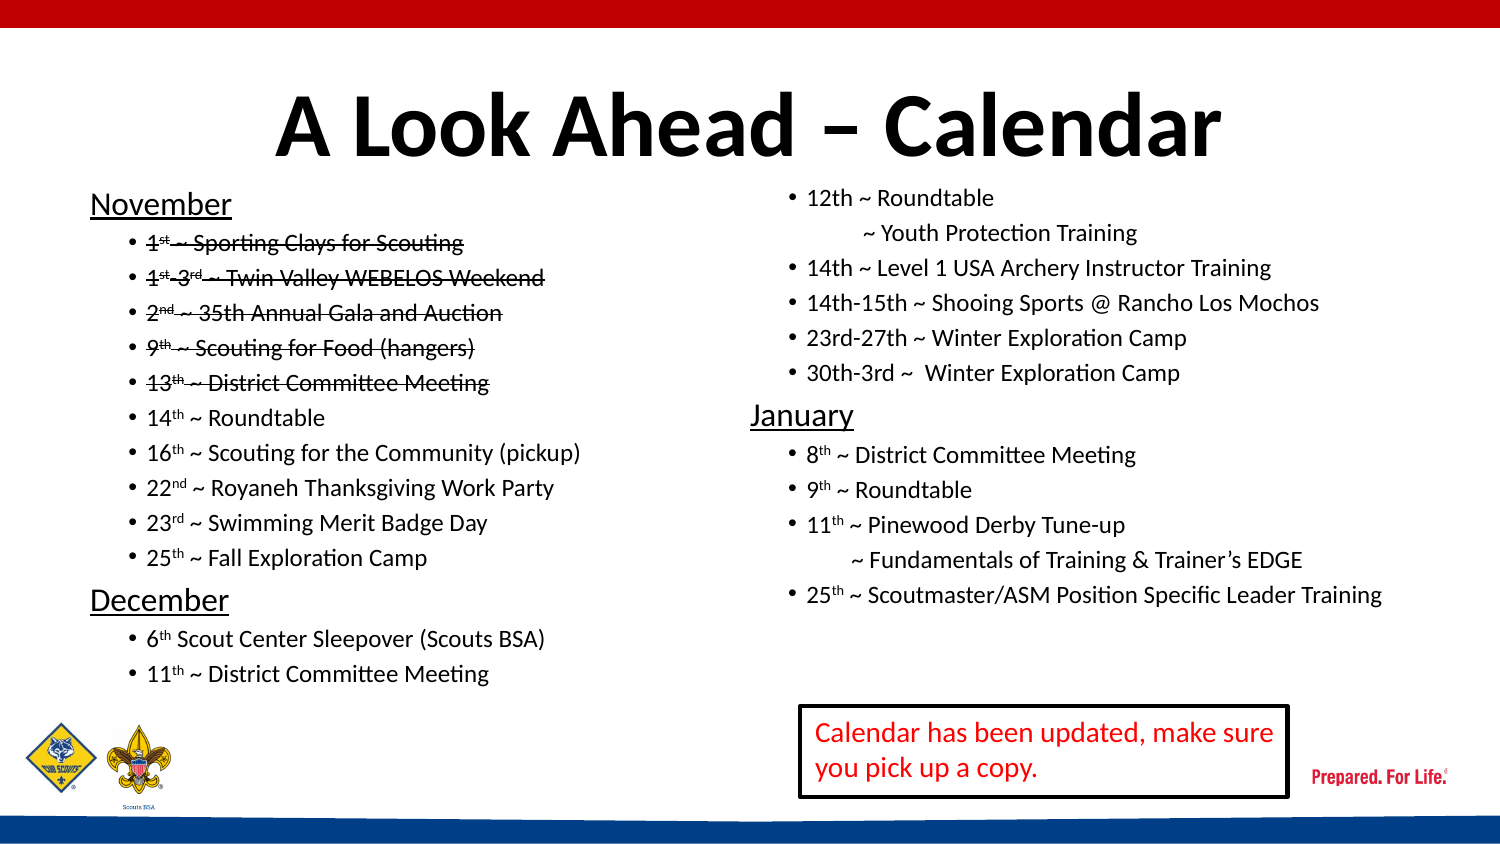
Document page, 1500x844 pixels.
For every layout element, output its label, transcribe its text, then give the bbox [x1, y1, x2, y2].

text_box Calendar has been updated, make sure you pick up a copy. [798, 704, 1290, 799]
list November 1st ~ Sporting Clays for Scouting 1st-3rd ~ Twin Valley WEBELOS Weekend 2nd ~ 35th Annual Gala and Auction 9th ~ Scouting for Food (hangers) 13th ~ District Committee Meeting 14th ~ Roundtable 16th ~ Scouting for the Community (pickup) 22nd ~ Royaneh Thanksgiving Work Party 23rd ~ Swimming Merit Badge Day 25th ~ Fall Exploration Camp December 6th Scout Center Sleepover (Scouts BSA) 11th ~ District Committee Meeting 12th ~ Roundtable ~ Youth Protection Training 14th ~ Level 1 USA Archery Instructor Training 14th-15th ~ Shooing Sports @ Rancho Los Mochos 23rd-27th ~ Winter Exploration Camp 30th-3rd ~ Winter Exploration Camp January 8th ~ District Committee Meeting 9th ~ Roundtable 11th ~ Pinewood Derby Tune-up ~ Fundamentals of Training & Trainer’s EDGE 25th ~ Scoutmaster/ASM Position Specific Leader Training [74, 174, 1426, 725]
title A Look Ahead – Calendar [74, 65, 1426, 174]
picture [24, 721, 175, 813]
